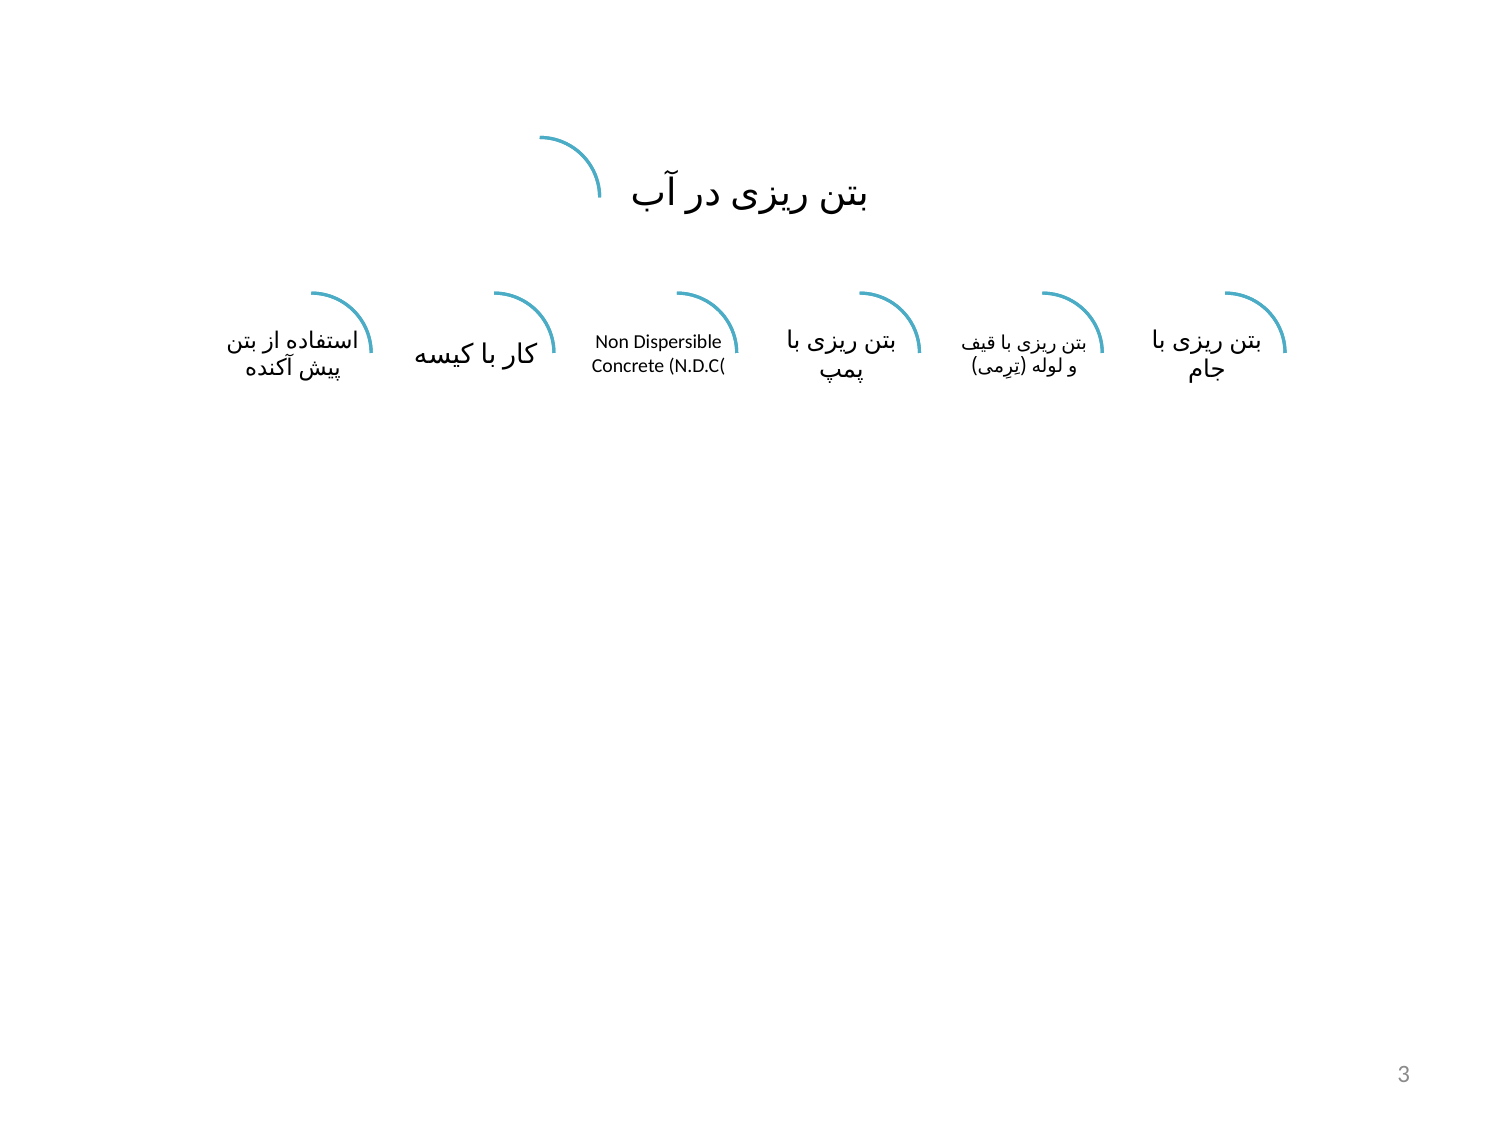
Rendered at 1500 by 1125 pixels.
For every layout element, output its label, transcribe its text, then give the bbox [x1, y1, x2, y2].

slide_number 3 [1074, 1042, 1425, 1103]
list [74, 137, 1426, 881]
